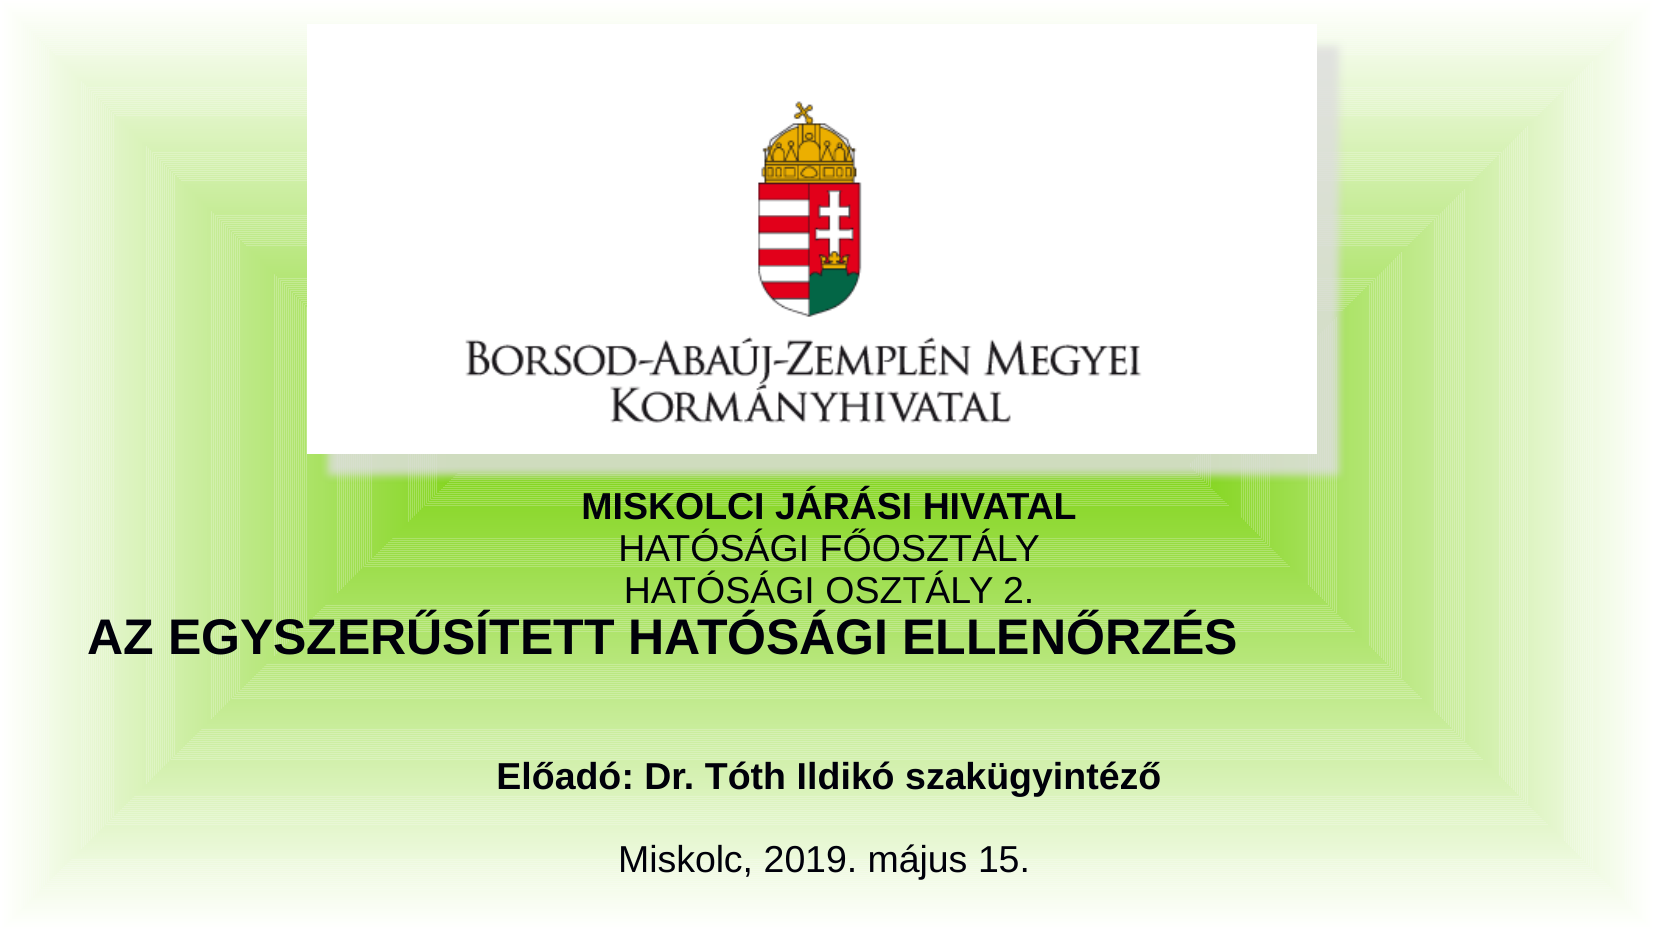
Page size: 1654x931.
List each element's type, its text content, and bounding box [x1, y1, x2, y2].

picture [306, 24, 1317, 454]
subtitle AZ EGYSZERŰSÍTETT HATÓSÁGI ELLENŐRZÉS [87, 607, 1576, 726]
text_box MISKOLCI JÁRÁSI HIVATAL HATÓSÁGI FŐOSZTÁLY HATÓSÁGI OSZTÁLY 2. [85, 465, 1574, 631]
text_box Előadó: Dr. Tóth Ildikó szakügyintéző Miskolc, 2019. május 15. [85, 725, 1574, 910]
